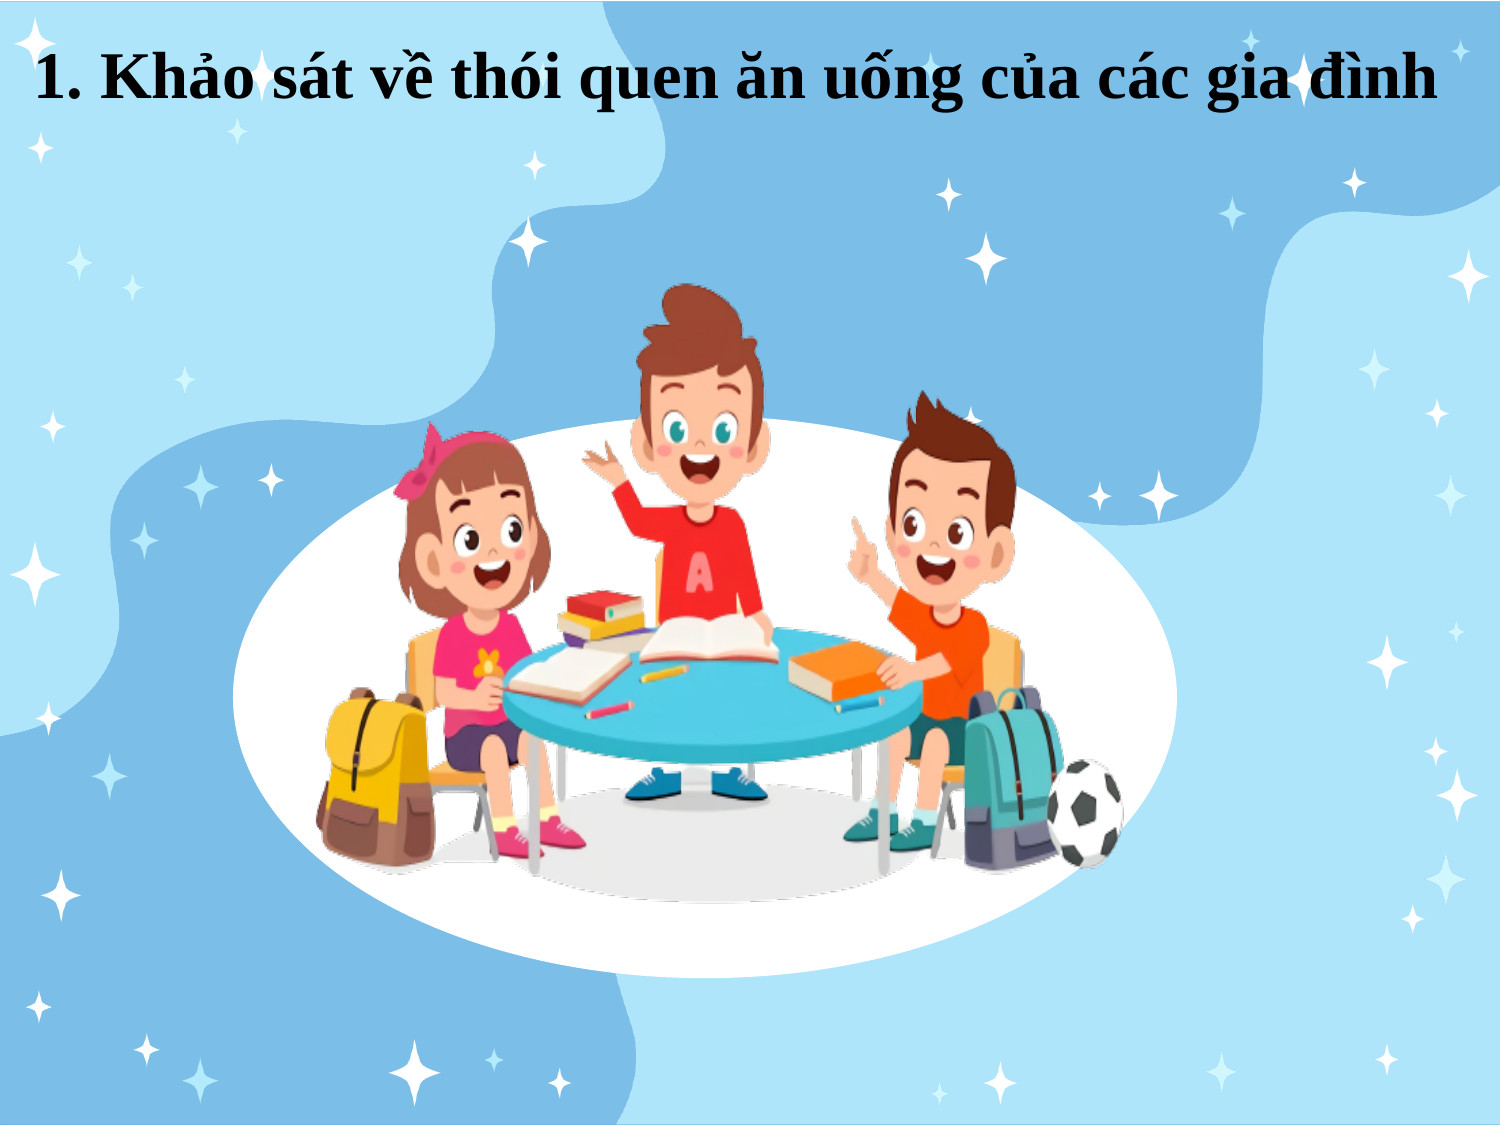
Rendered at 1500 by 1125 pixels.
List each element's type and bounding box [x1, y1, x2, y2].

text_box [232, 224, 1178, 979]
picture [0, 1, 1500, 1125]
